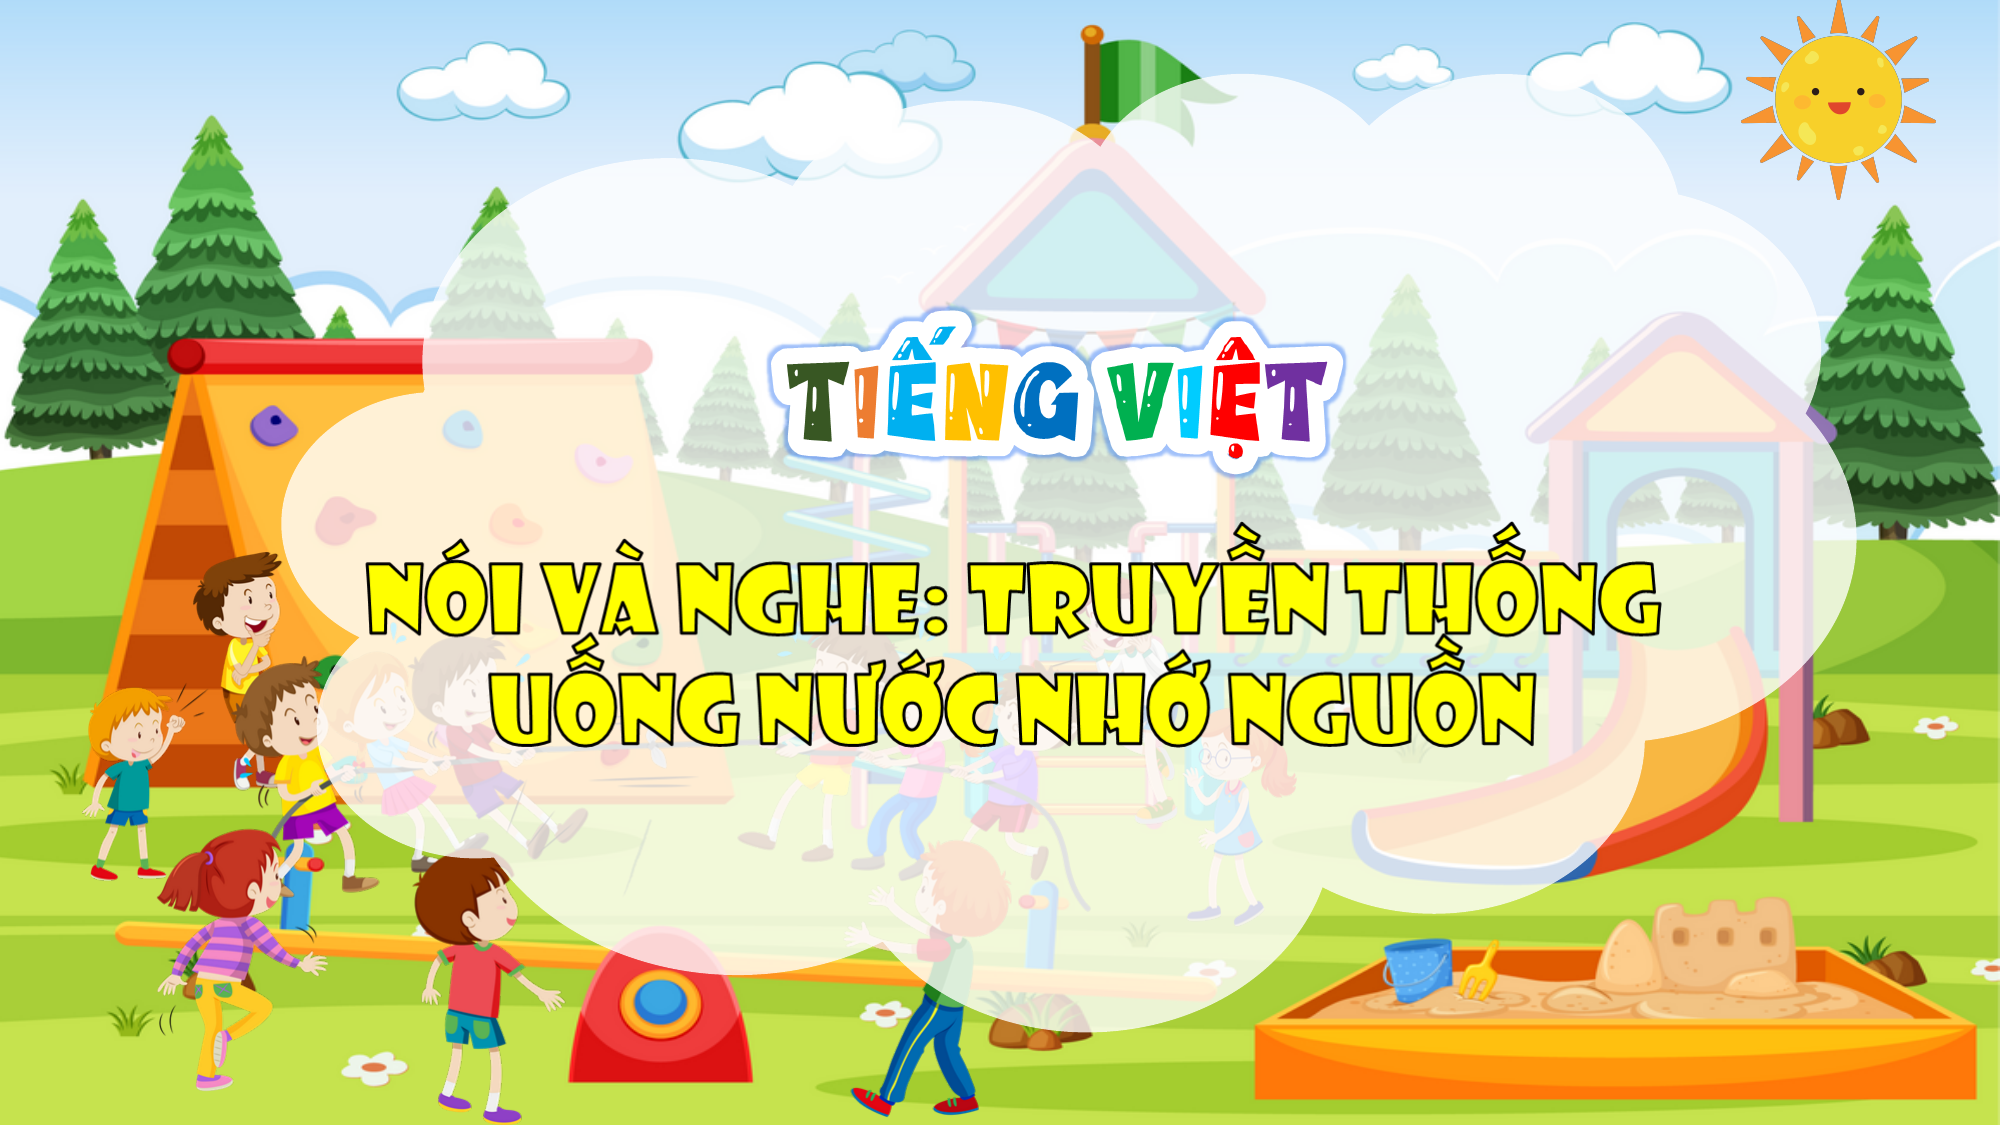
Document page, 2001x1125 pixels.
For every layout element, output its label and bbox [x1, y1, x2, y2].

text_box [1302, 778, 1640, 928]
picture [0, 0, 2000, 1125]
text_box [281, 73, 1857, 726]
